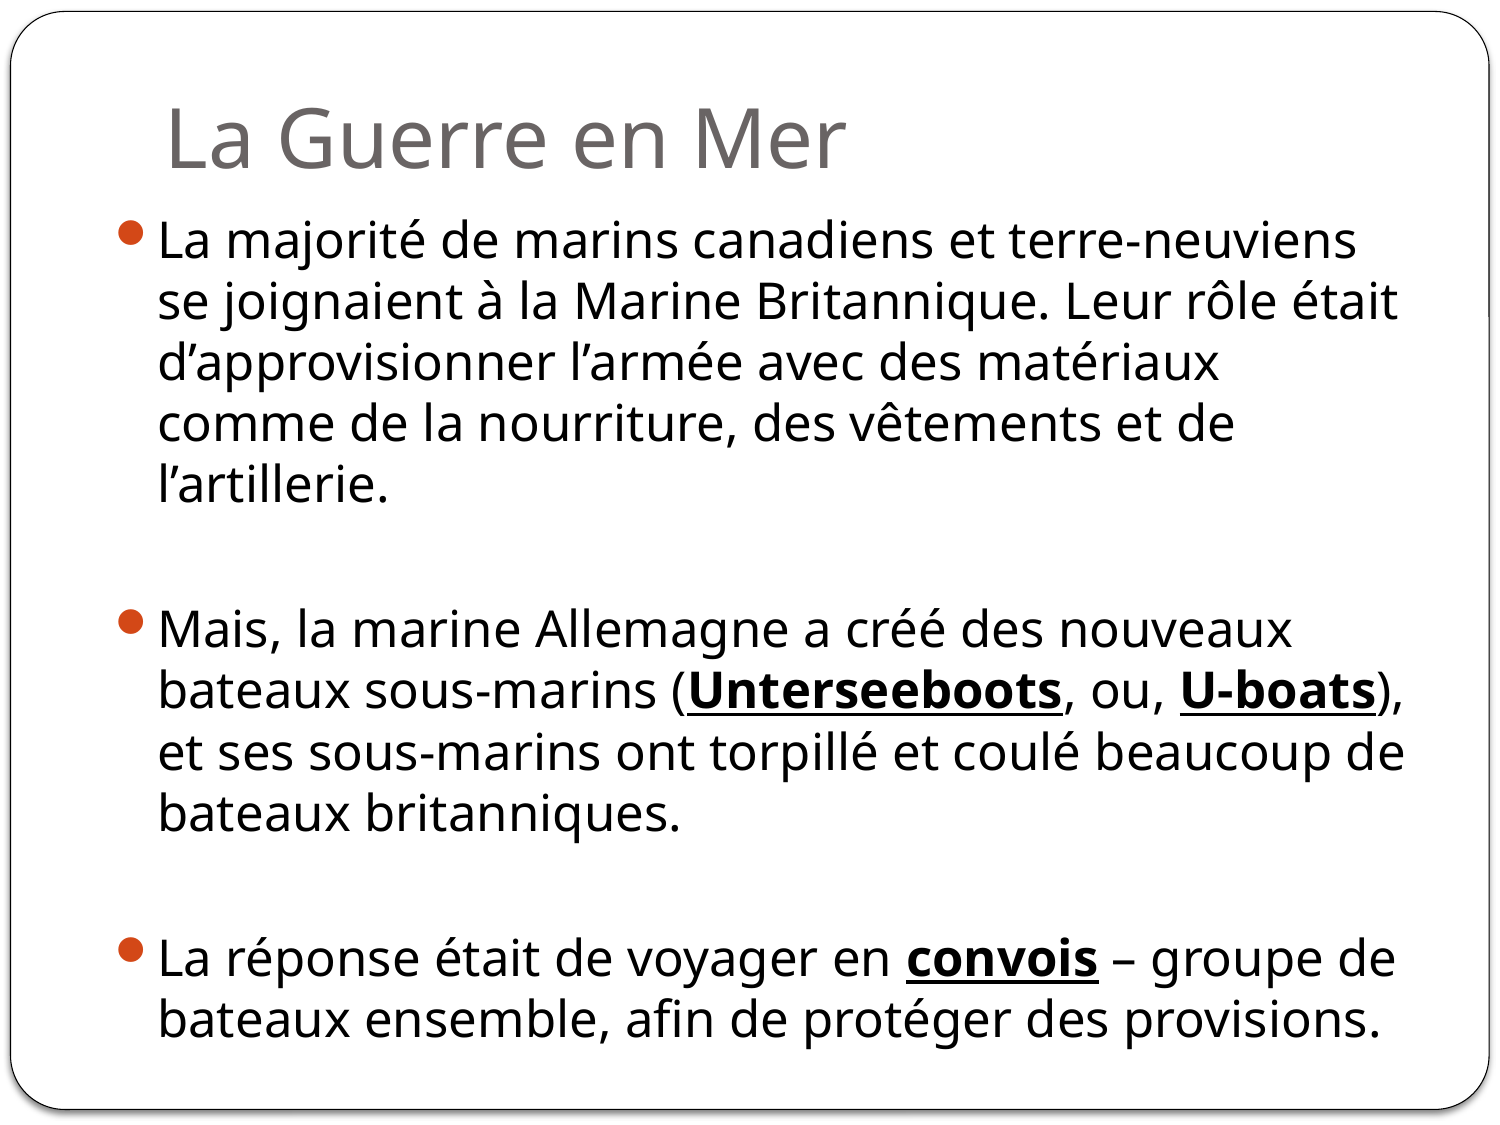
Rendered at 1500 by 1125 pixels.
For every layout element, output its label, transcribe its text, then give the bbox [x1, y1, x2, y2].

title La Guerre en Mer [150, 12, 1425, 200]
list La majorité de marins canadiens et terre-neuviens se joignaient à la Marine Britannique. Leur rôle était d’approvisionner l’armée avec des matériaux comme de la nourriture, des vêtements et de l’artillerie. Mais, la marine Allemagne a créé des nouveaux bateaux sous-marins (Unterseeboots, ou, U-boats), et ses sous-marins ont torpillé et coulé beaucoup de bateaux britanniques. La réponse était de voyager en convois – groupe de bateaux ensemble, afin de protéger des provisions. [99, 200, 1425, 1088]
